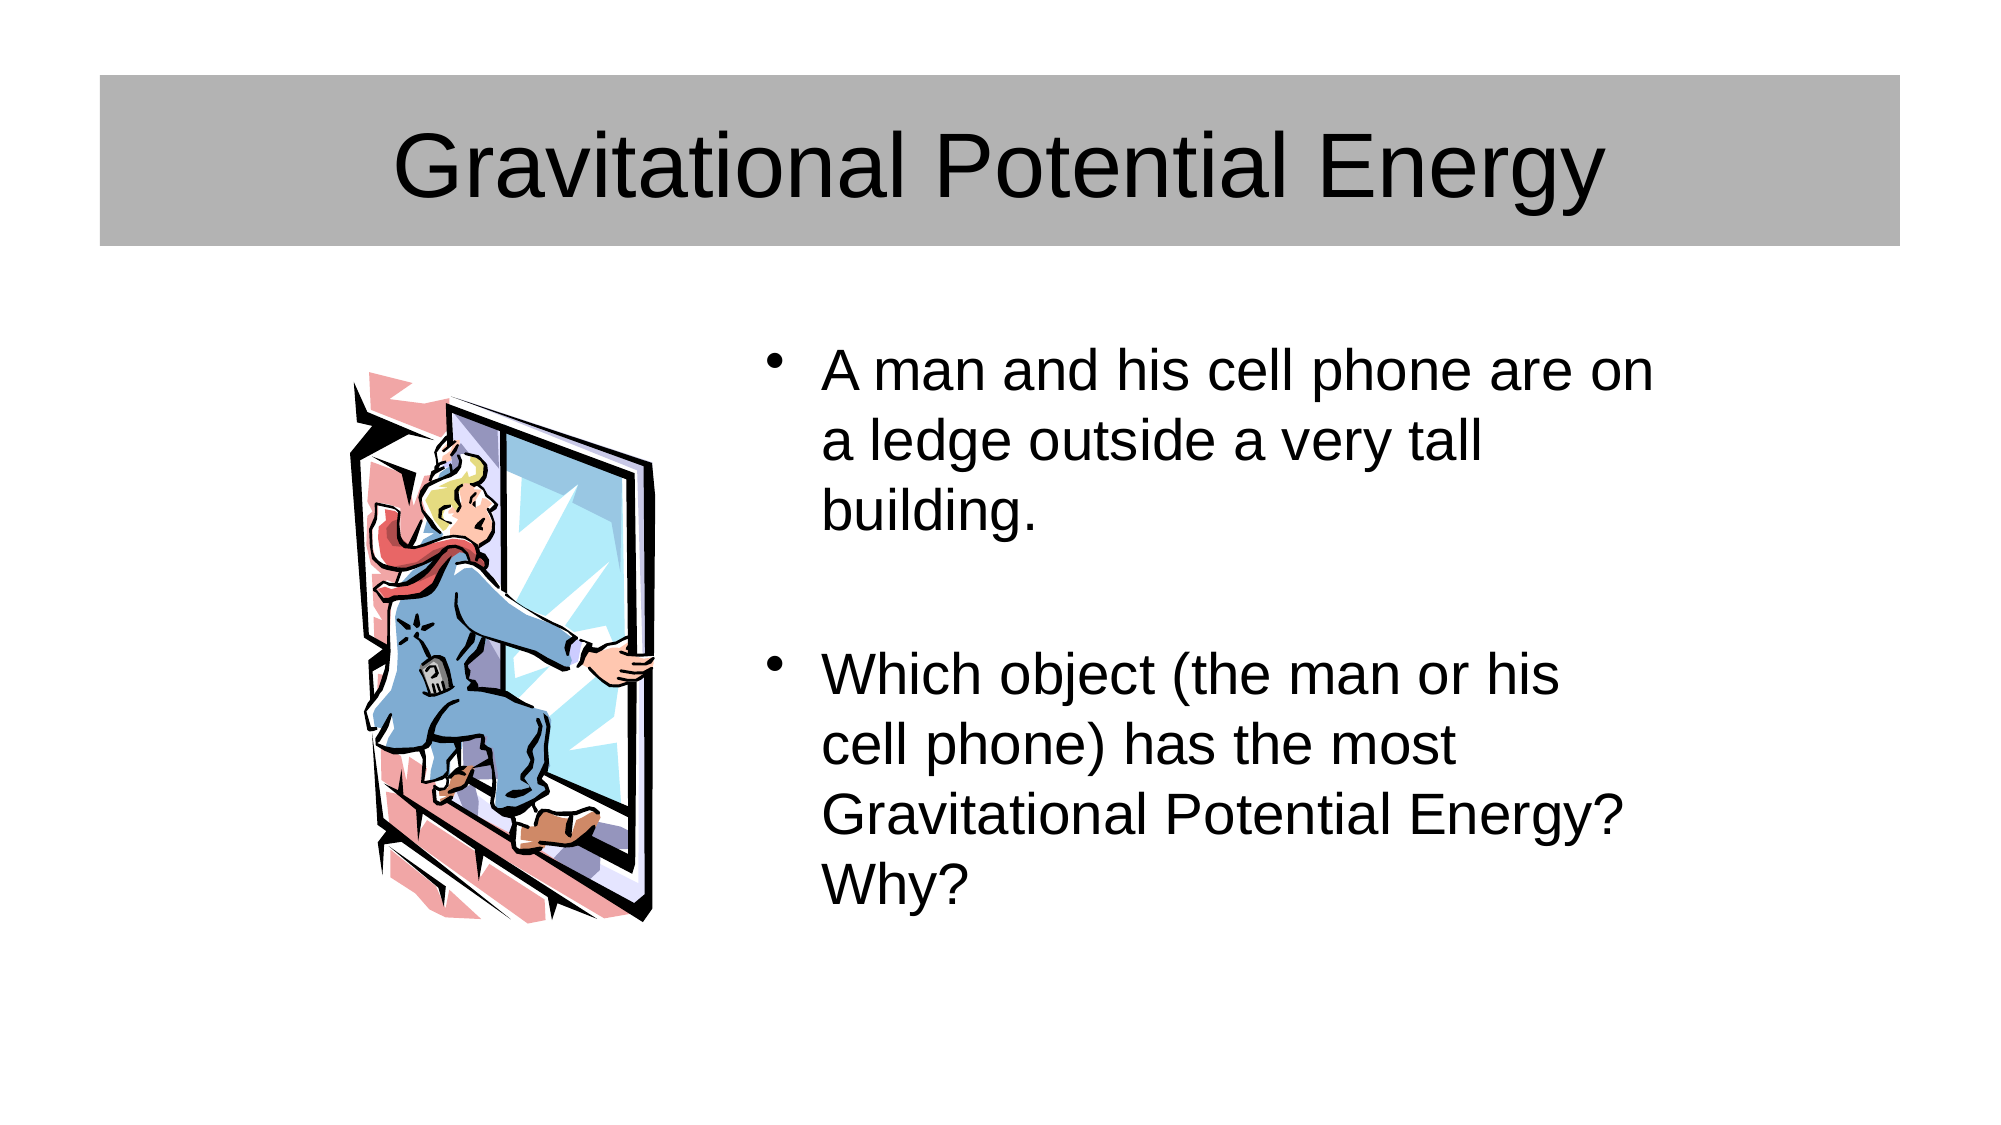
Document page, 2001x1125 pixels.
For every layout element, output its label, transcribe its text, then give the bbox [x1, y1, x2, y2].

title Gravitational Potential Energy [99, 75, 1900, 246]
list A man and his cell phone are on a ledge outside a very tall building. Which object (the man or his cell phone) has the most Gravitational Potential Energy? Why? [750, 324, 1675, 963]
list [349, 362, 661, 932]
